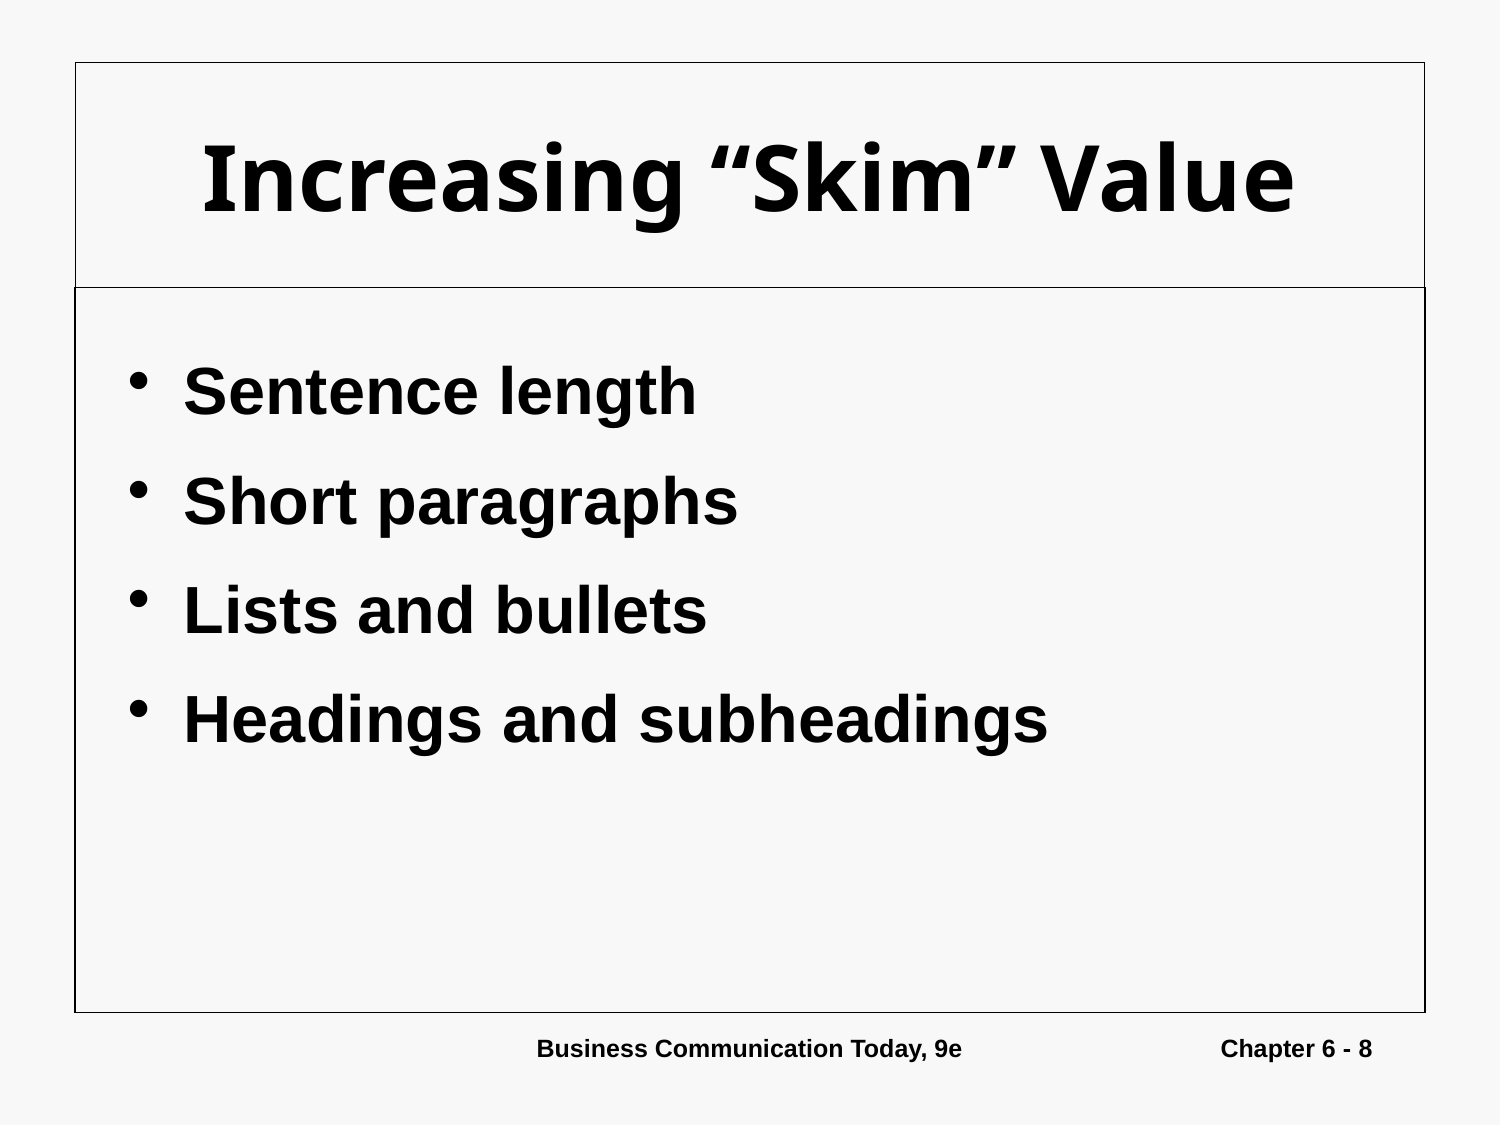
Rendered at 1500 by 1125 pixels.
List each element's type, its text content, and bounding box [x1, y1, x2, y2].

title Increasing “Skim” Value [75, 62, 1425, 287]
footer Business Communication Today, 9e [512, 1025, 988, 1100]
slide_number Chapter 6 - 8 [1074, 1025, 1388, 1100]
text_box [74, 287, 1425, 1013]
